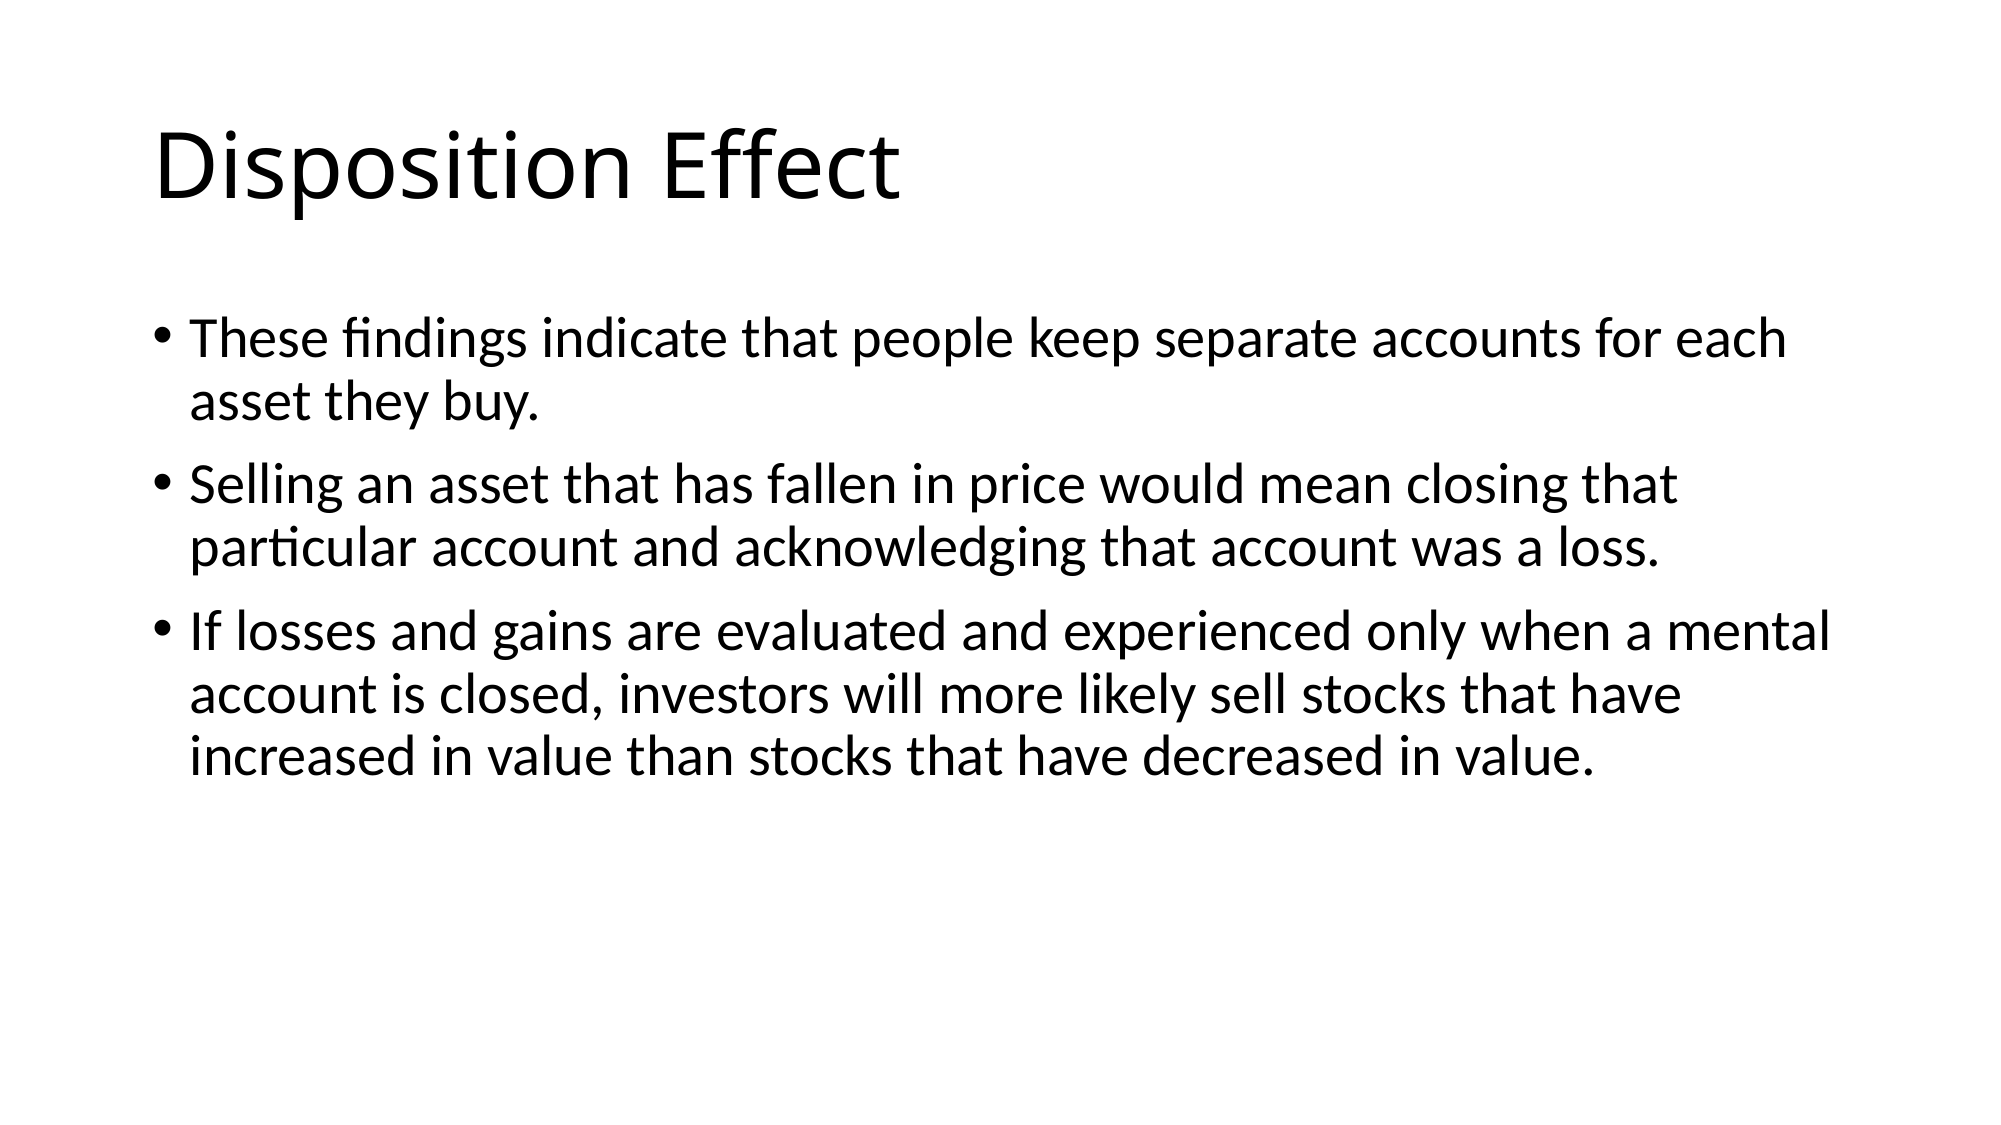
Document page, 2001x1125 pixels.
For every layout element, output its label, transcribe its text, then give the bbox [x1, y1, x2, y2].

list These findings indicate that people keep separate accounts for each asset they buy. Selling an asset that has fallen in price would mean closing that particular account and acknowledging that account was a loss. If losses and gains are evaluated and experienced only when a mental account is closed, investors will more likely sell stocks that have increased in value than stocks that have decreased in value. [137, 299, 1863, 1014]
title Disposition Effect [137, 59, 1863, 278]
